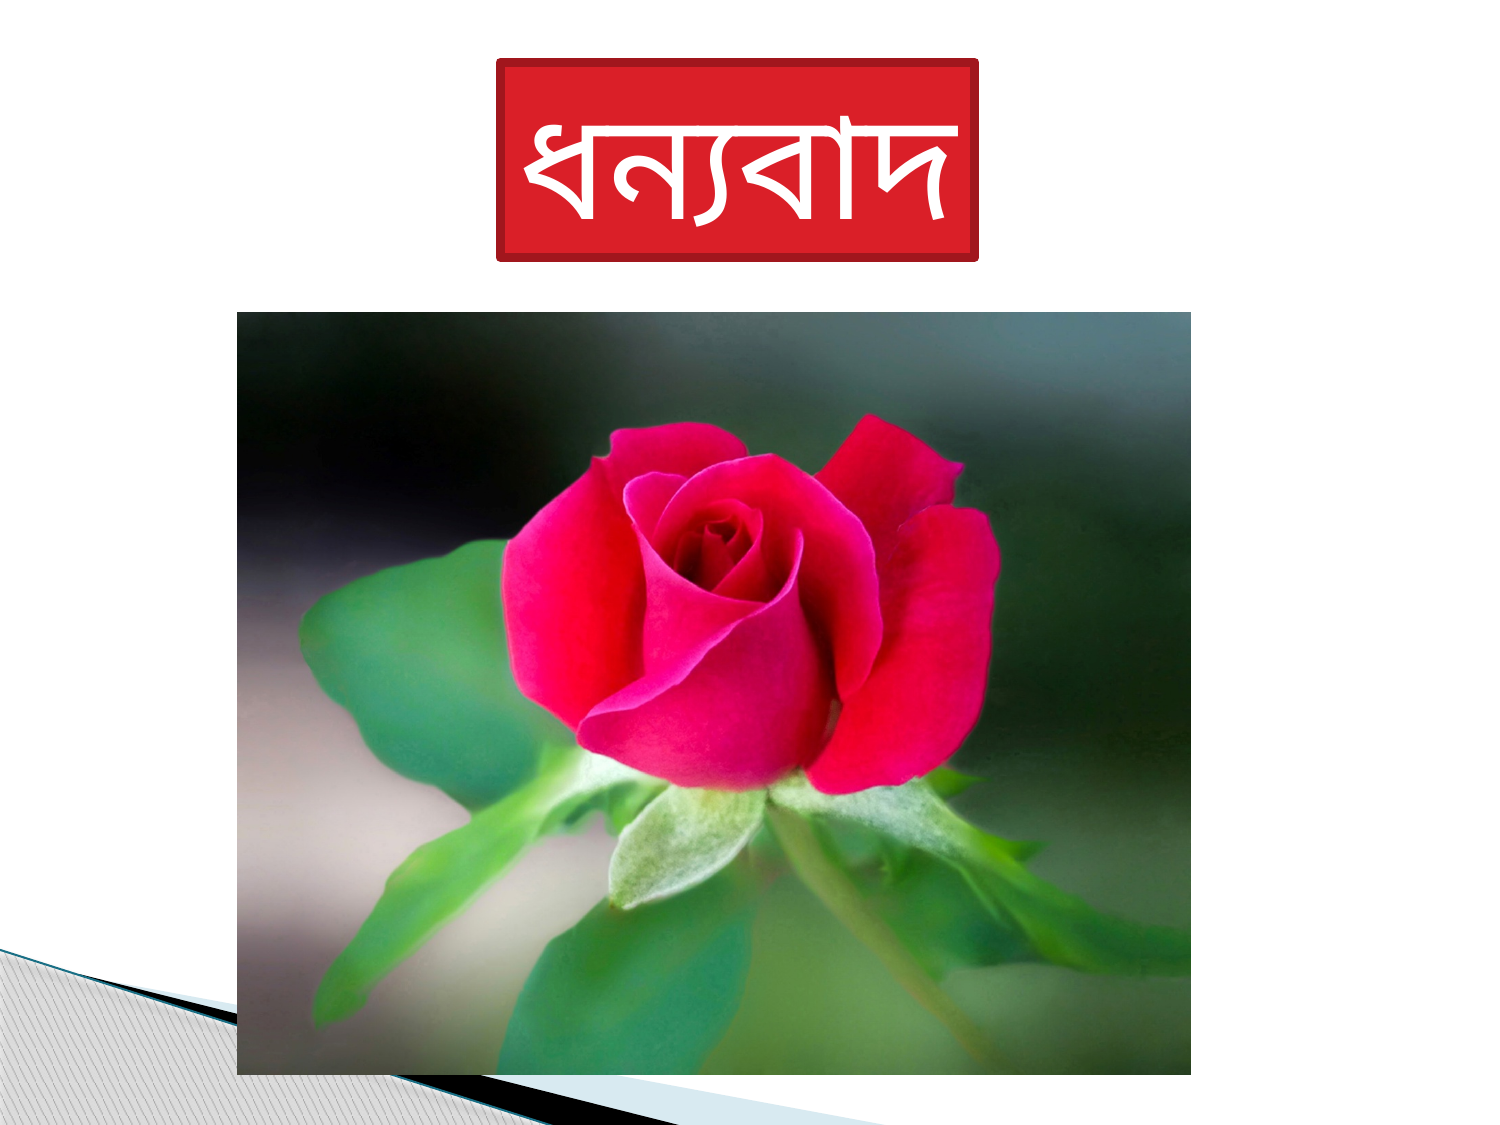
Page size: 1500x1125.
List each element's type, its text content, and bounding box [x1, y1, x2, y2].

picture [237, 312, 1191, 1076]
text_box ধন্যবাদ [496, 58, 979, 262]
